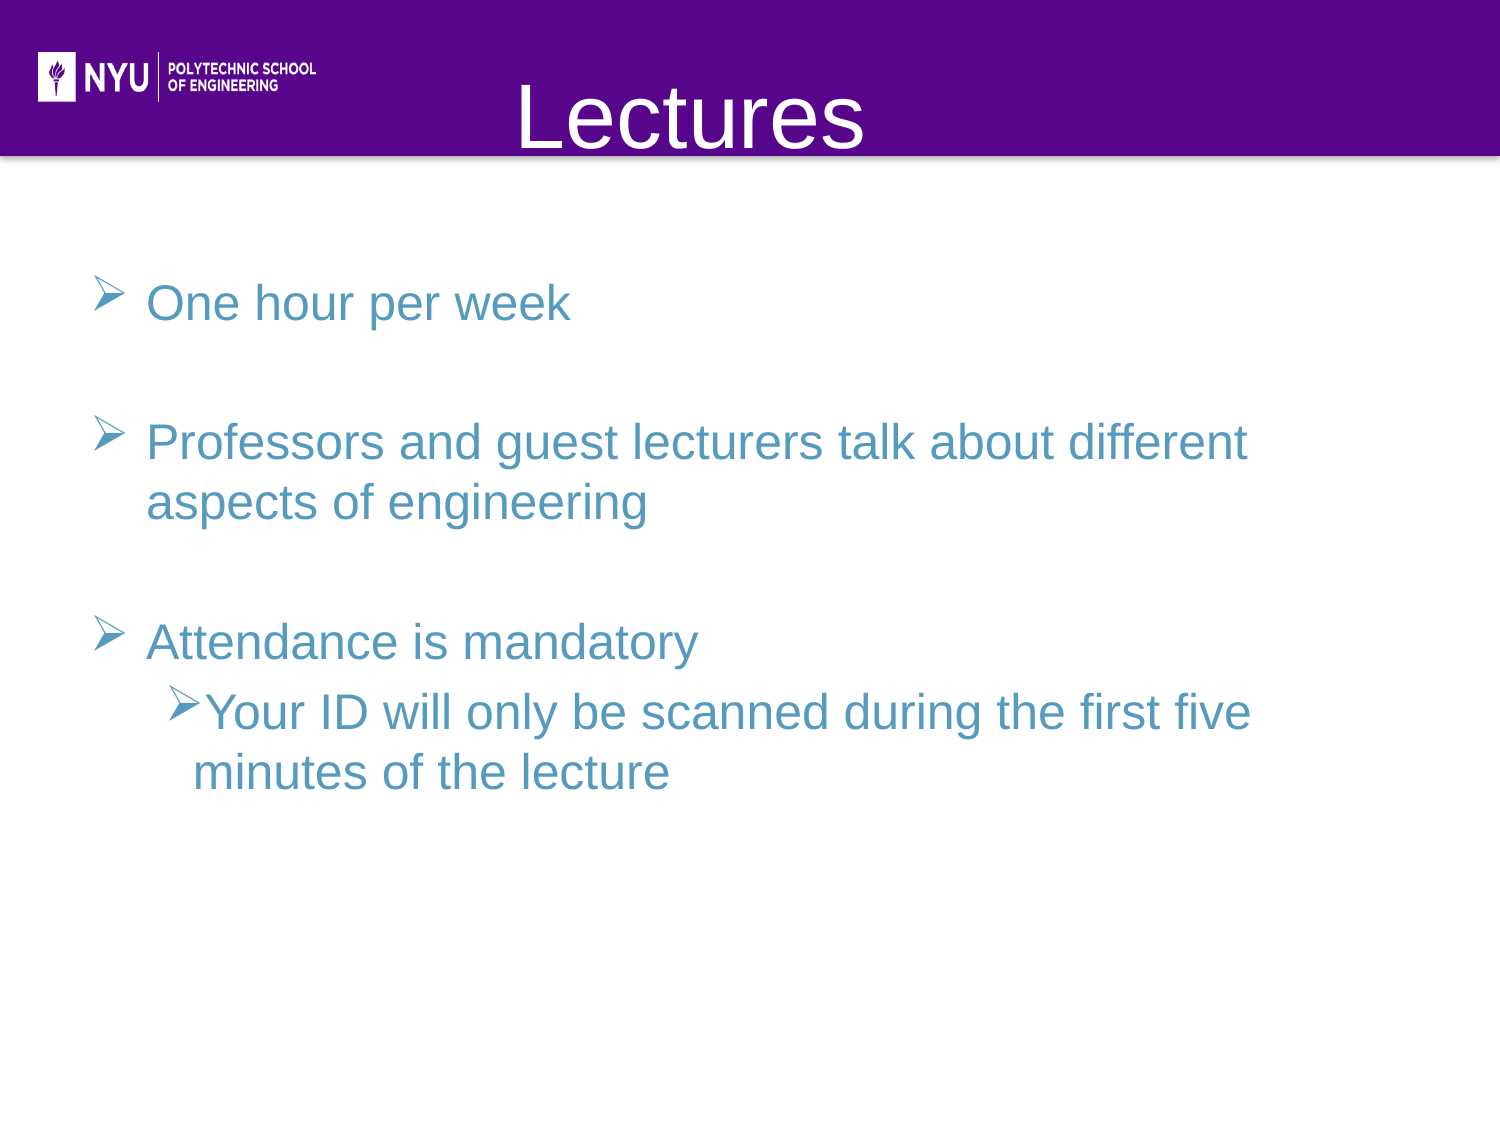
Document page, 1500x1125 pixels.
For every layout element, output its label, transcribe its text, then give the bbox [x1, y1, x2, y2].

picture [38, 52, 316, 102]
list One hour per week Professors and guest lecturers talk about different aspects of engineering Attendance is mandatory Your ID will only be scanned during the first five minutes of the lecture [75, 262, 1425, 1005]
title Lectures [500, 50, 1500, 238]
